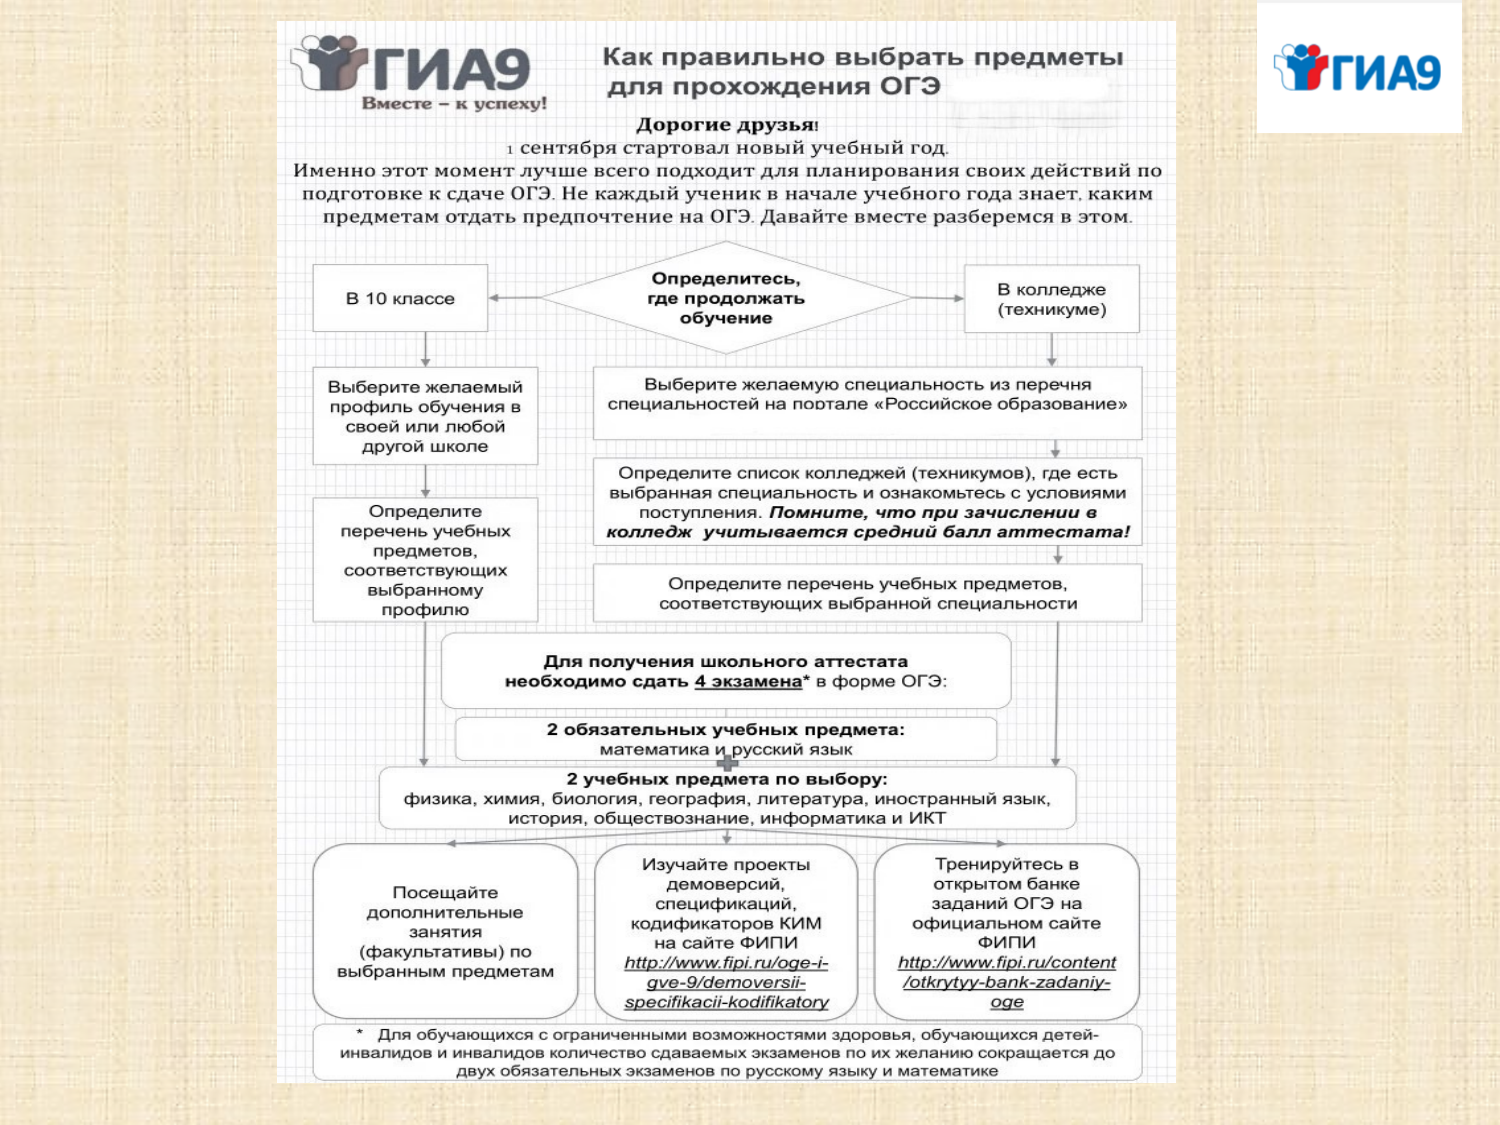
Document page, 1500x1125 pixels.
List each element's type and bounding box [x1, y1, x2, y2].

list [277, 21, 1176, 1083]
picture [1257, 0, 1462, 133]
